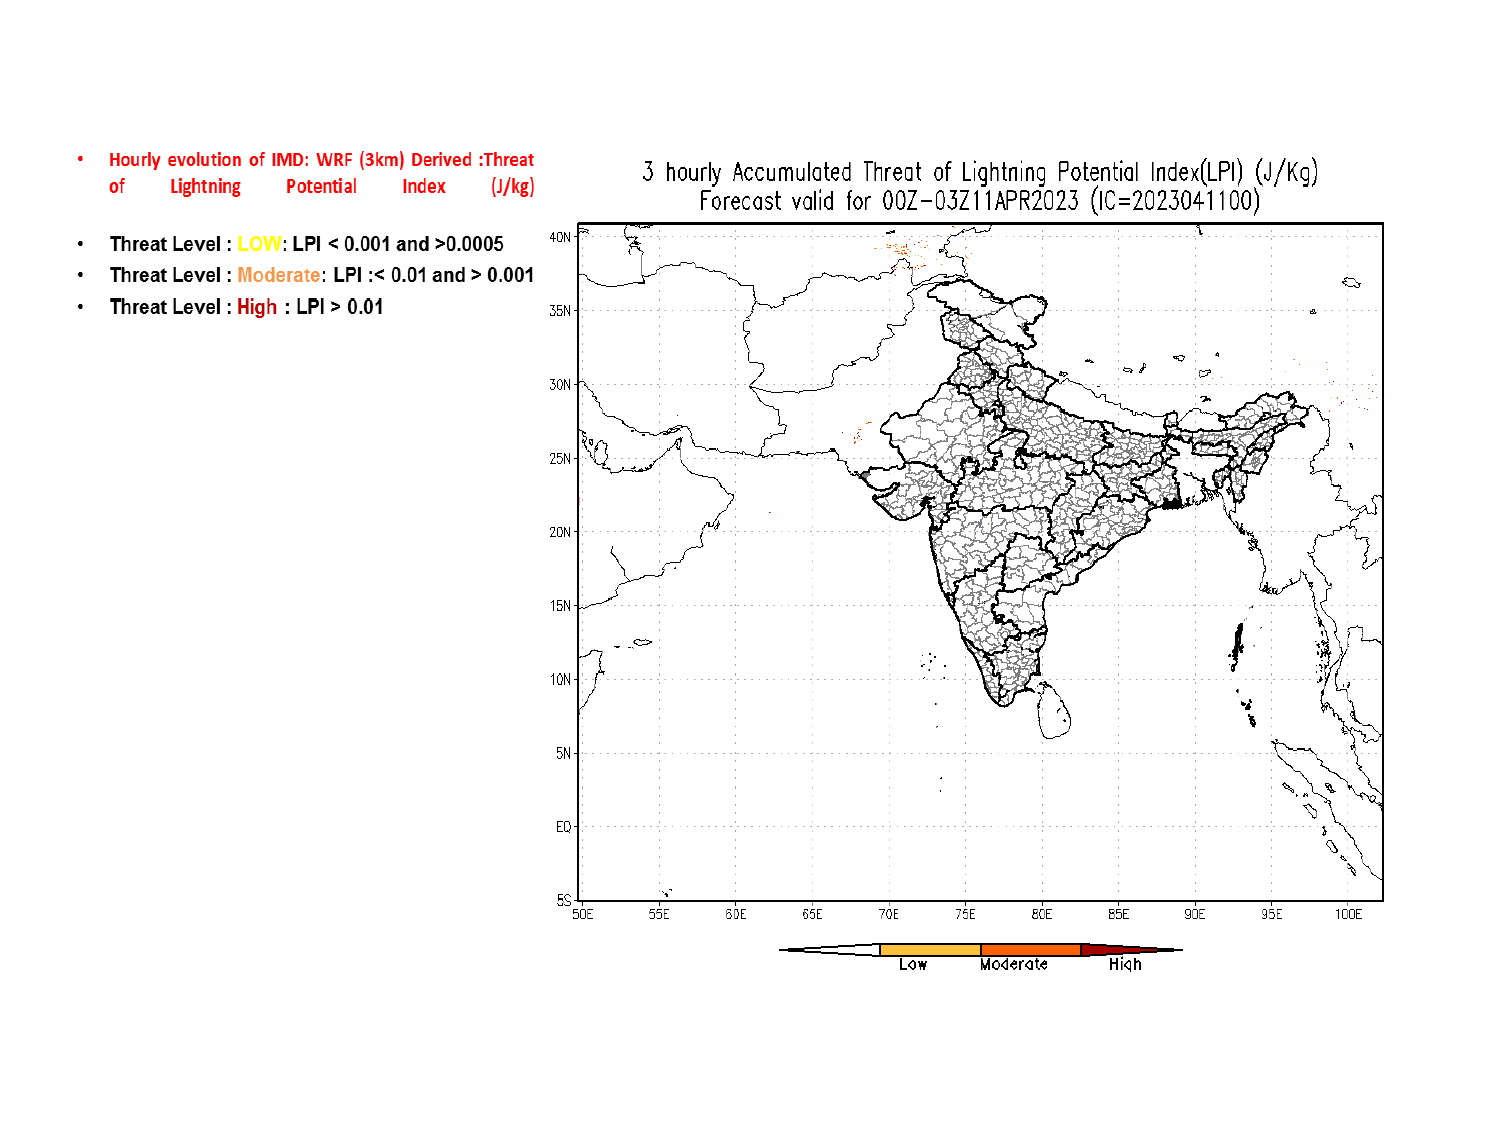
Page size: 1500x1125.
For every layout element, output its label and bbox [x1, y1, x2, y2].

picture [74, 149, 1426, 976]
